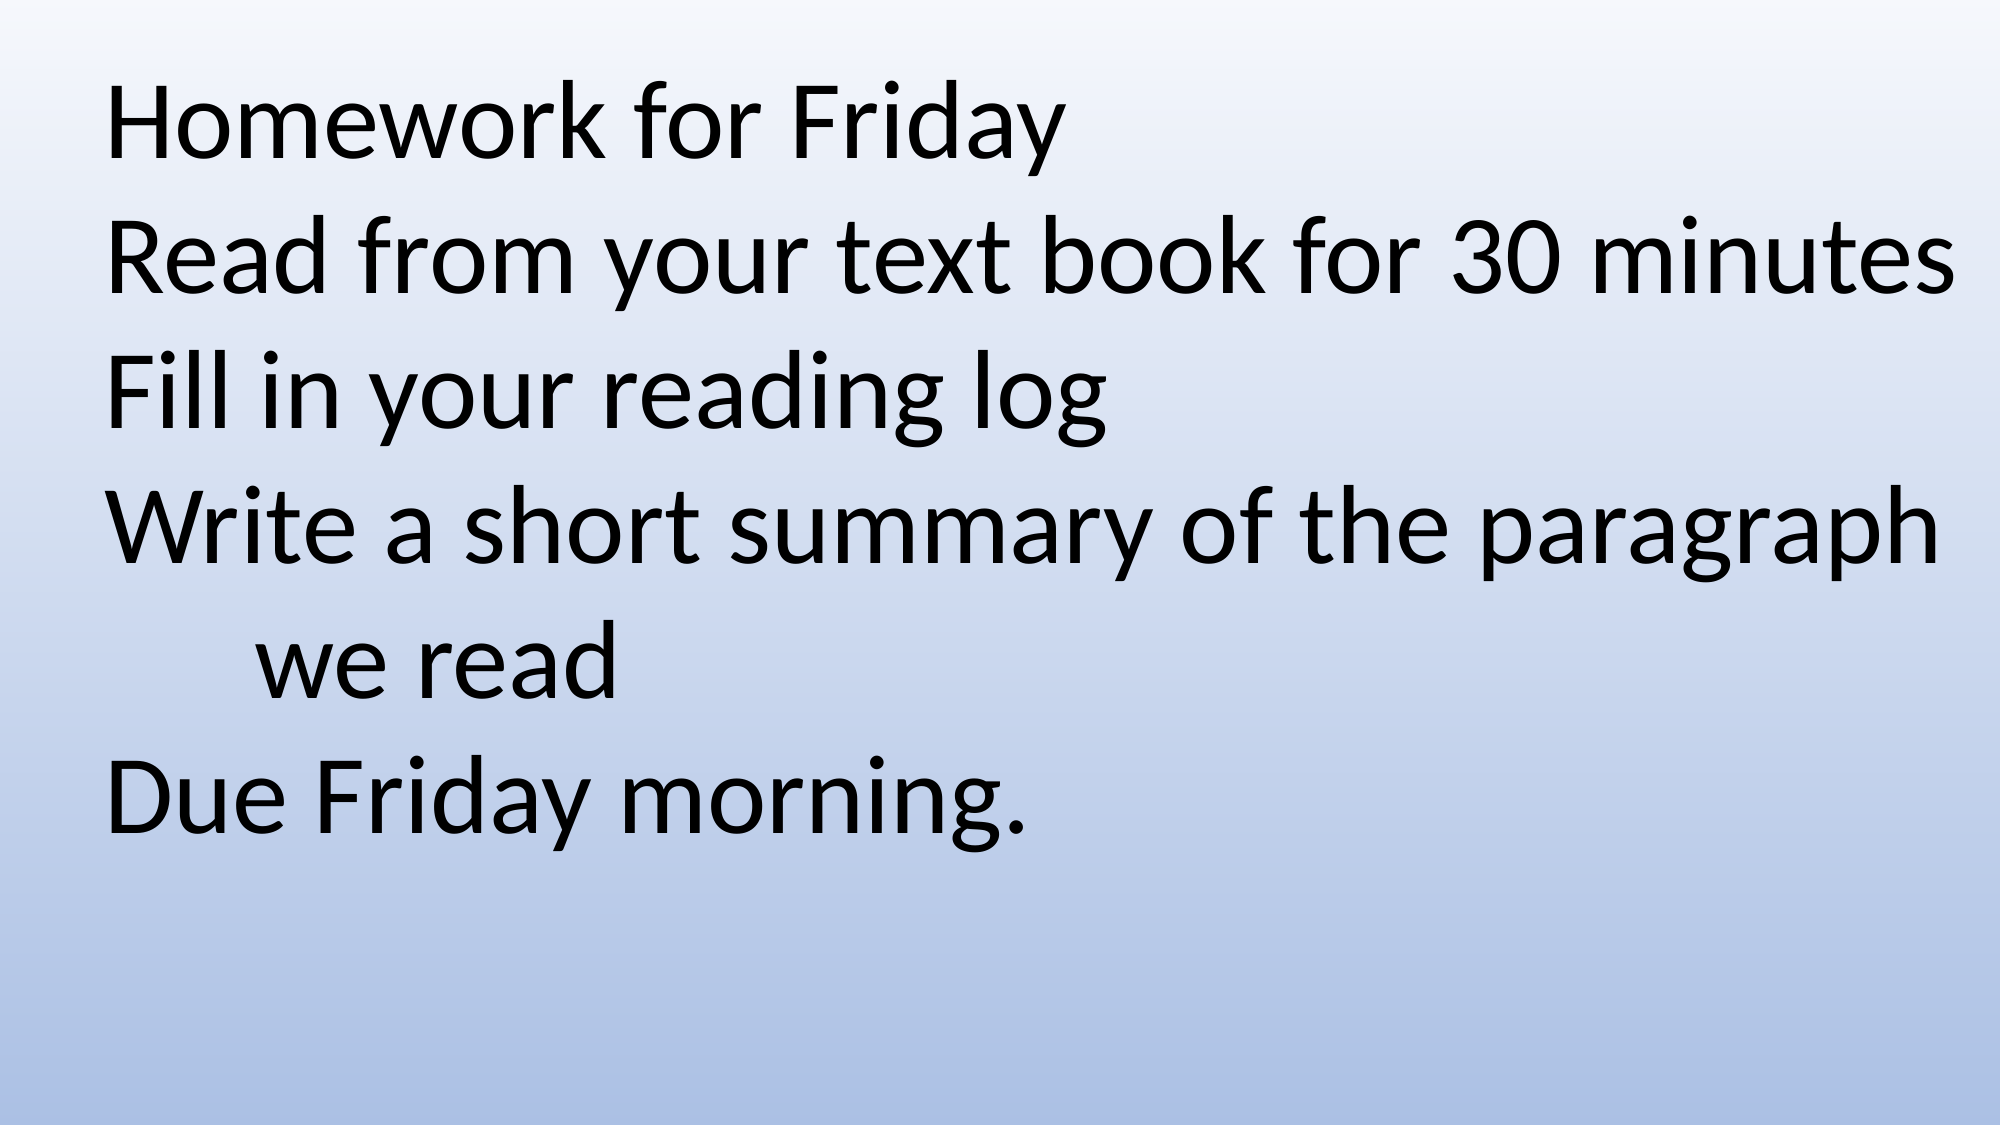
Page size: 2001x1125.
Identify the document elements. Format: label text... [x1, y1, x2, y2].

text_box Homework for Friday Read from your text book for 30 minutes Fill in your reading log Write a short summary of the paragraph we read Due Friday morning. [89, 38, 1975, 864]
